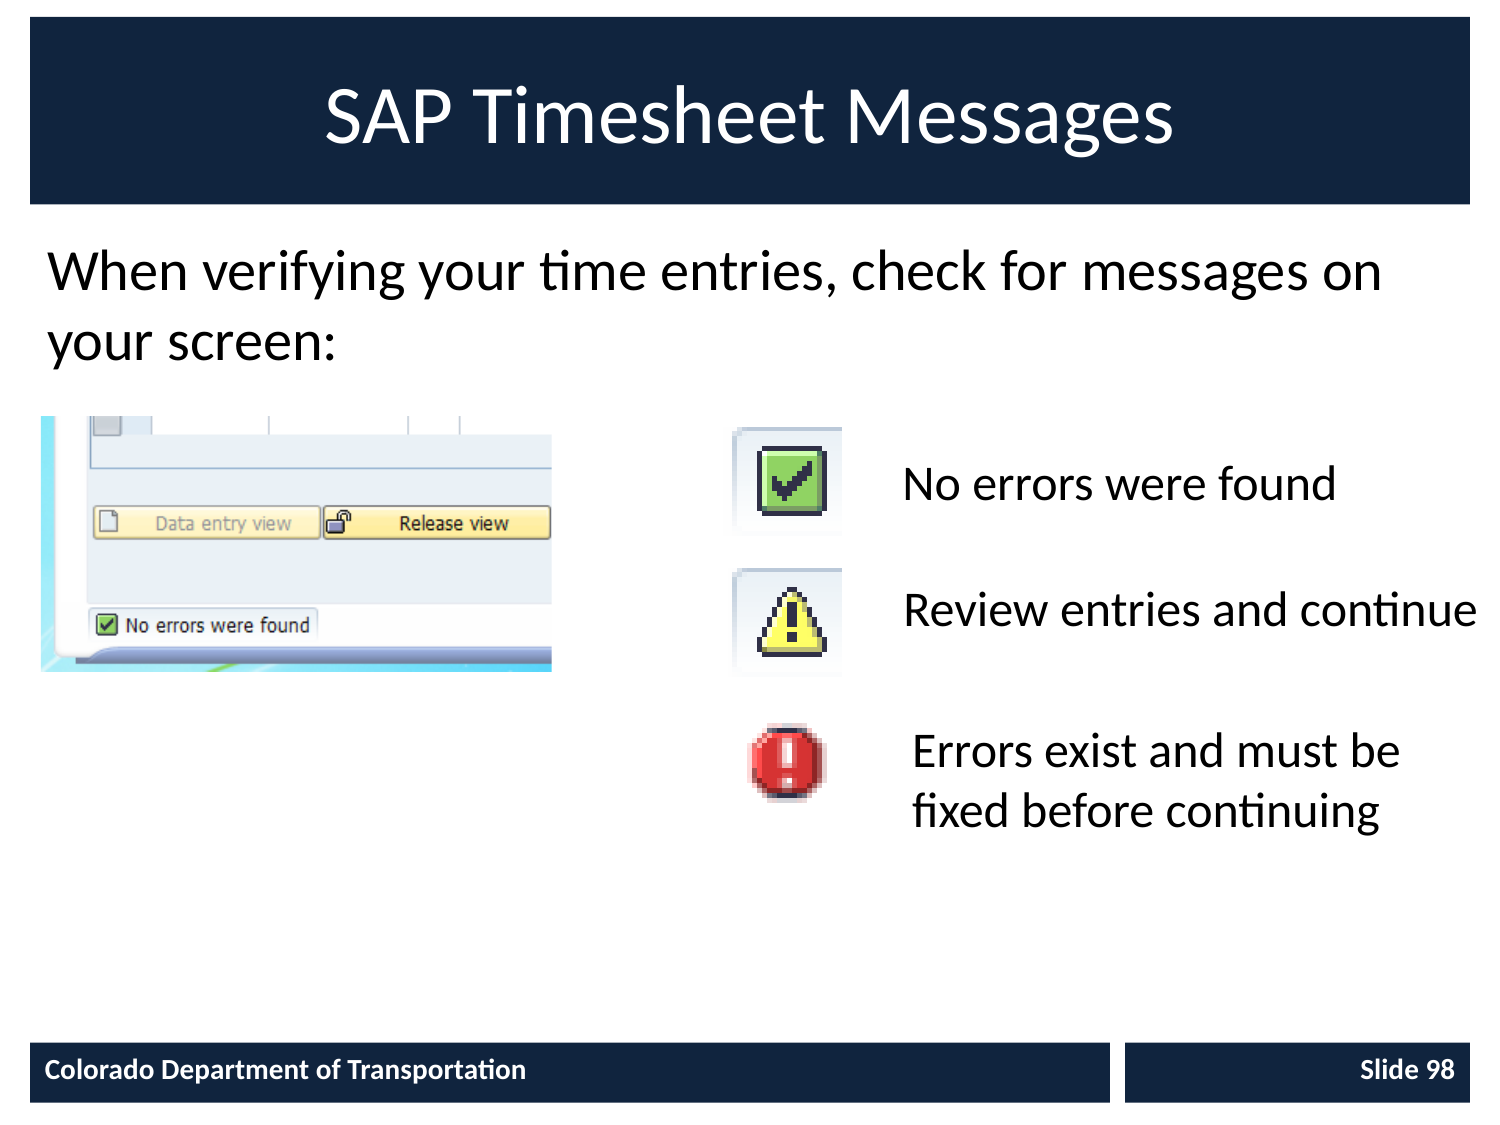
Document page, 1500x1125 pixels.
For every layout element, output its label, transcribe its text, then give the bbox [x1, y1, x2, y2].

picture [723, 427, 842, 536]
picture [733, 709, 842, 833]
footer Colorado Department of Transportation [30, 1042, 1110, 1103]
picture [728, 568, 842, 677]
picture [40, 416, 552, 672]
text_box When verifying your time entries, check for messages on your screen: [32, 224, 1468, 1037]
text_box Review entries and continue [1468, 568, 1493, 644]
slide_number Slide 98 [1125, 1042, 1470, 1103]
title SAP Timesheet Messages [29, 16, 1471, 205]
